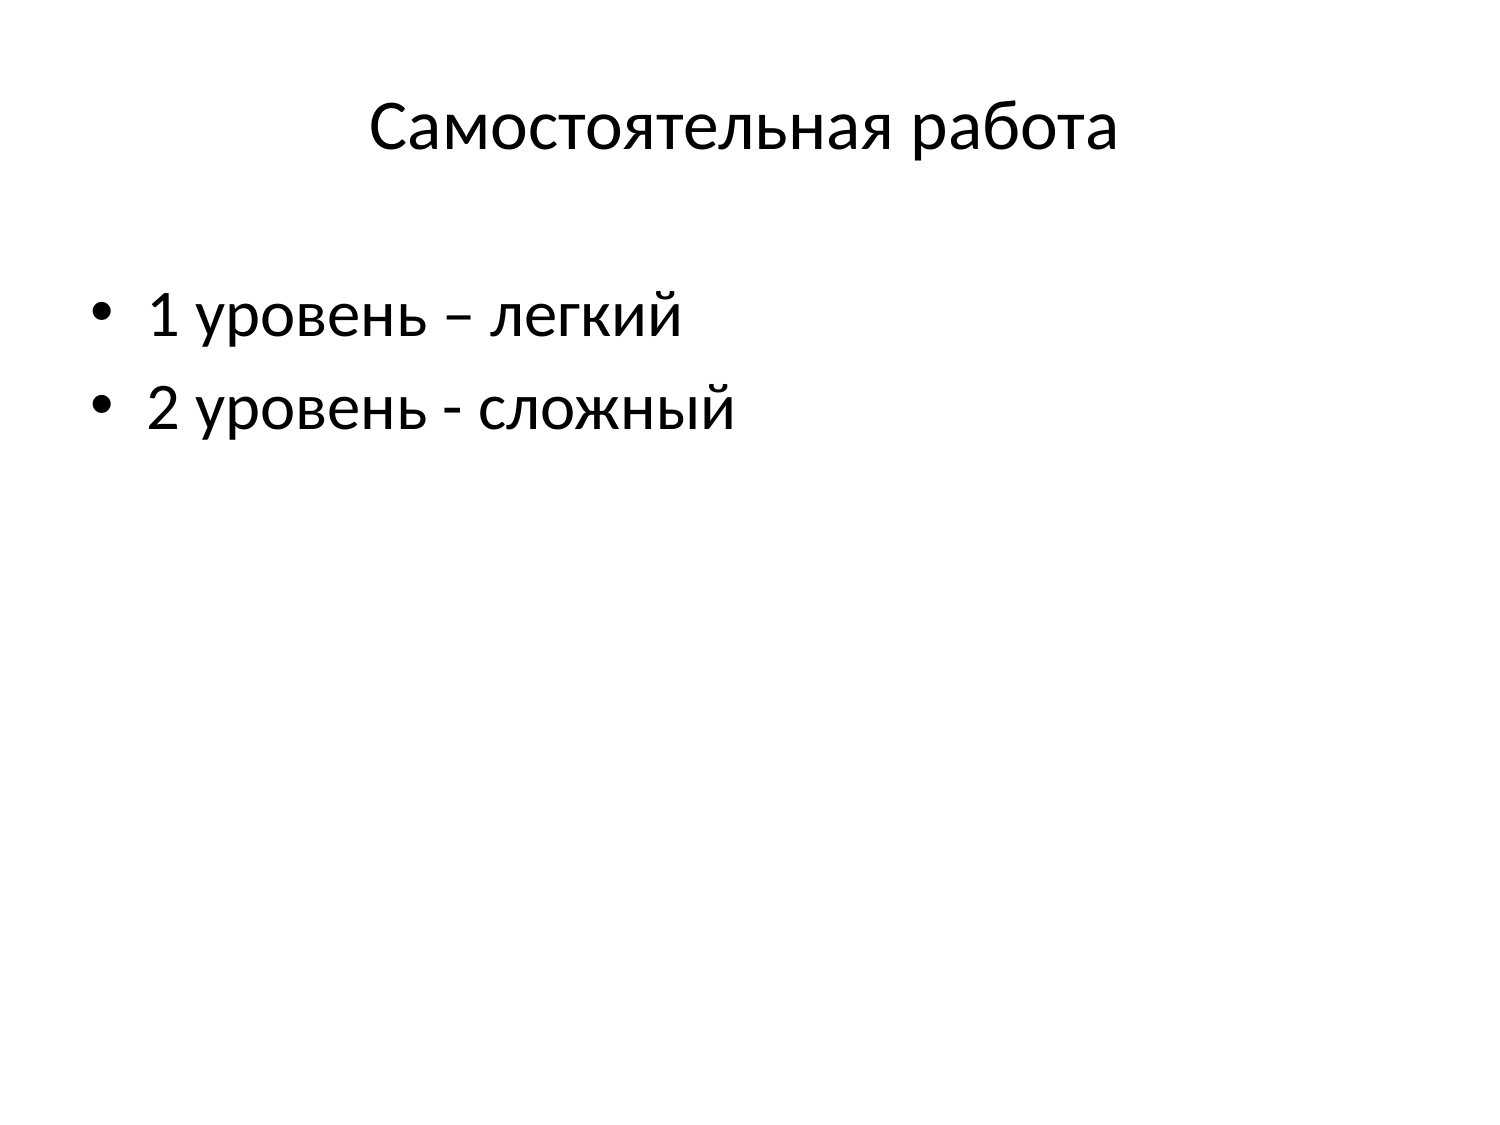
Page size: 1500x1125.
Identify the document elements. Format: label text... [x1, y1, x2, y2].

title Самостоятельная работа [70, 70, 1421, 258]
list 1 уровень – легкий 2 уровень - сложный [75, 262, 1425, 1005]
